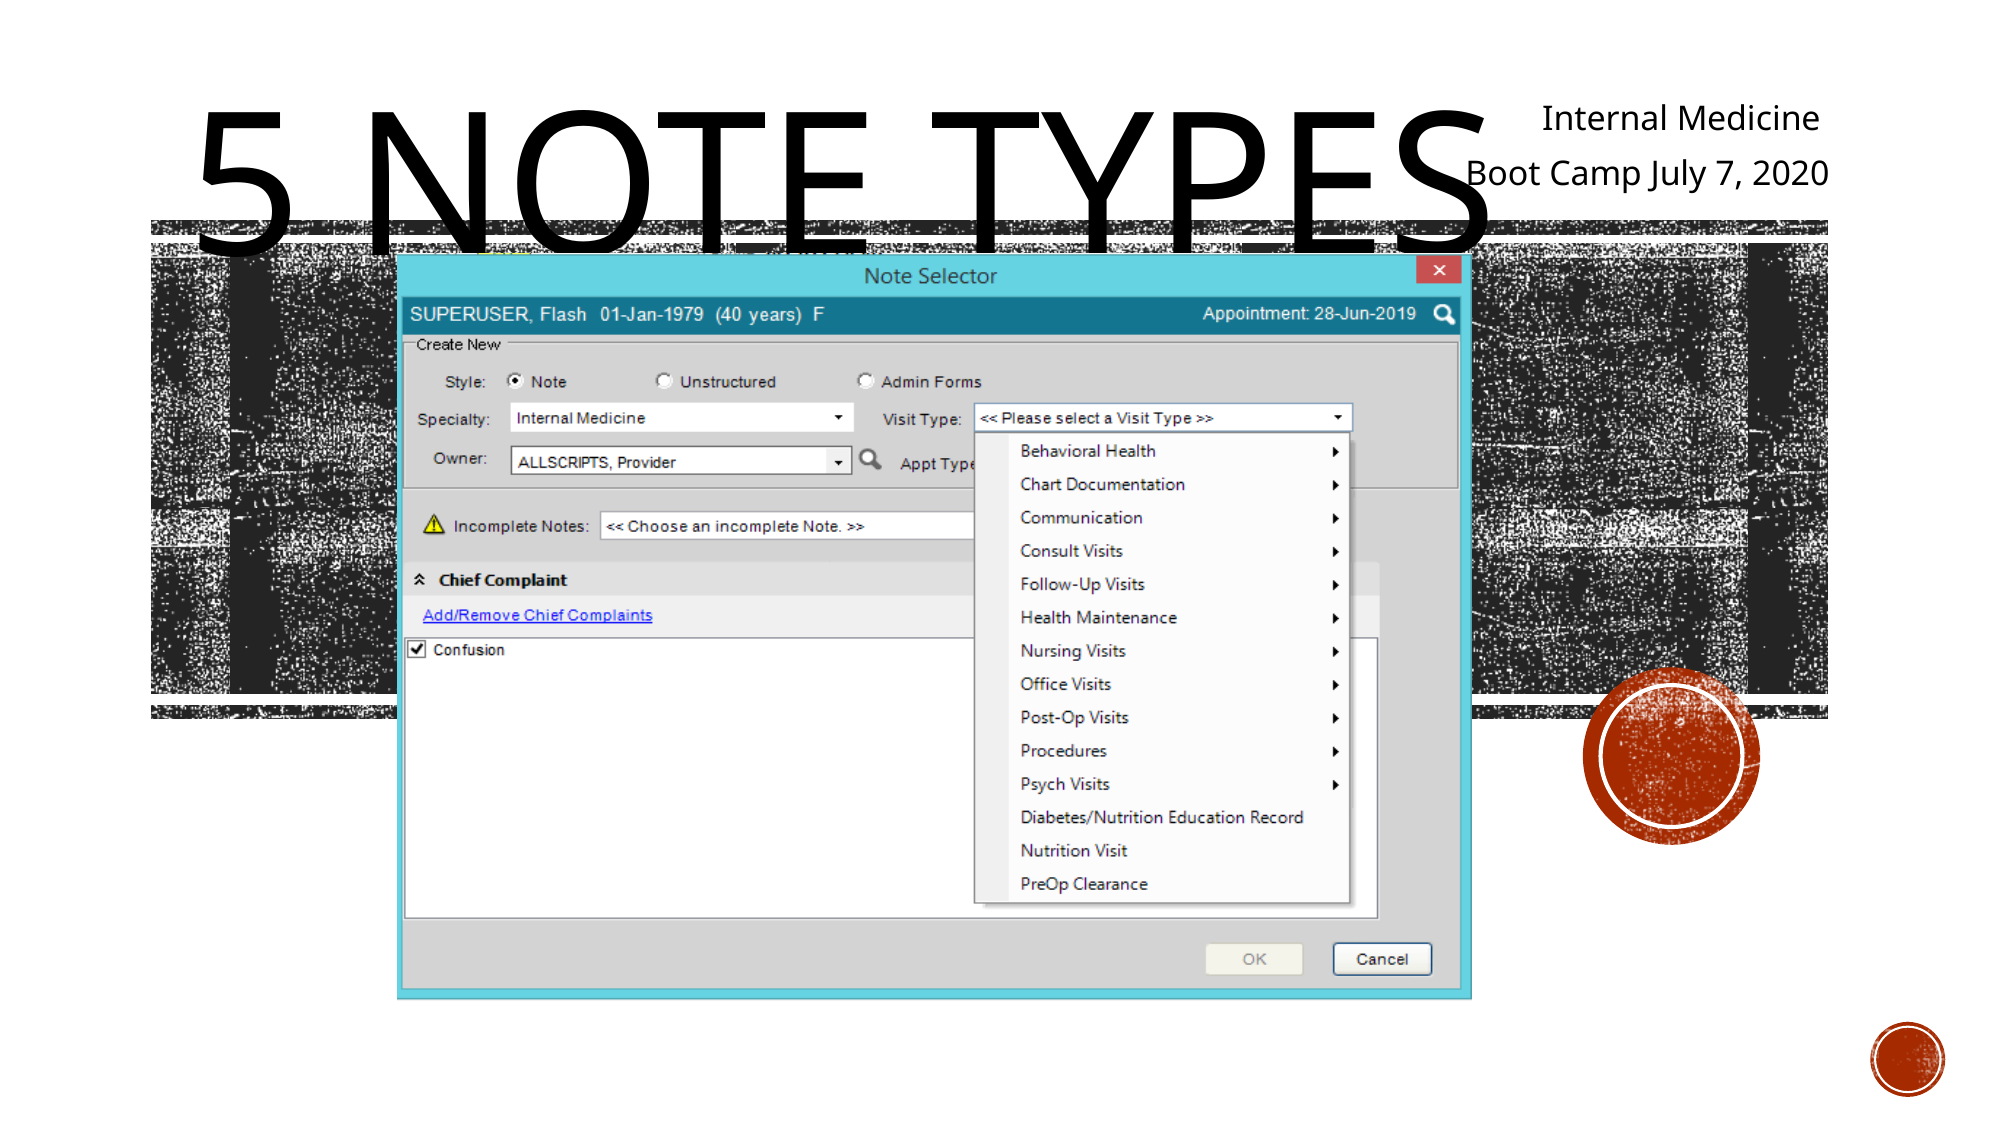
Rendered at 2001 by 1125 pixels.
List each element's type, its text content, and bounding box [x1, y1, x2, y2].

picture [397, 253, 1472, 1001]
subtitle Internal Medicine Boot Camp July 7, 2020 [1304, 93, 1845, 202]
title 5 note types [172, 40, 1808, 355]
